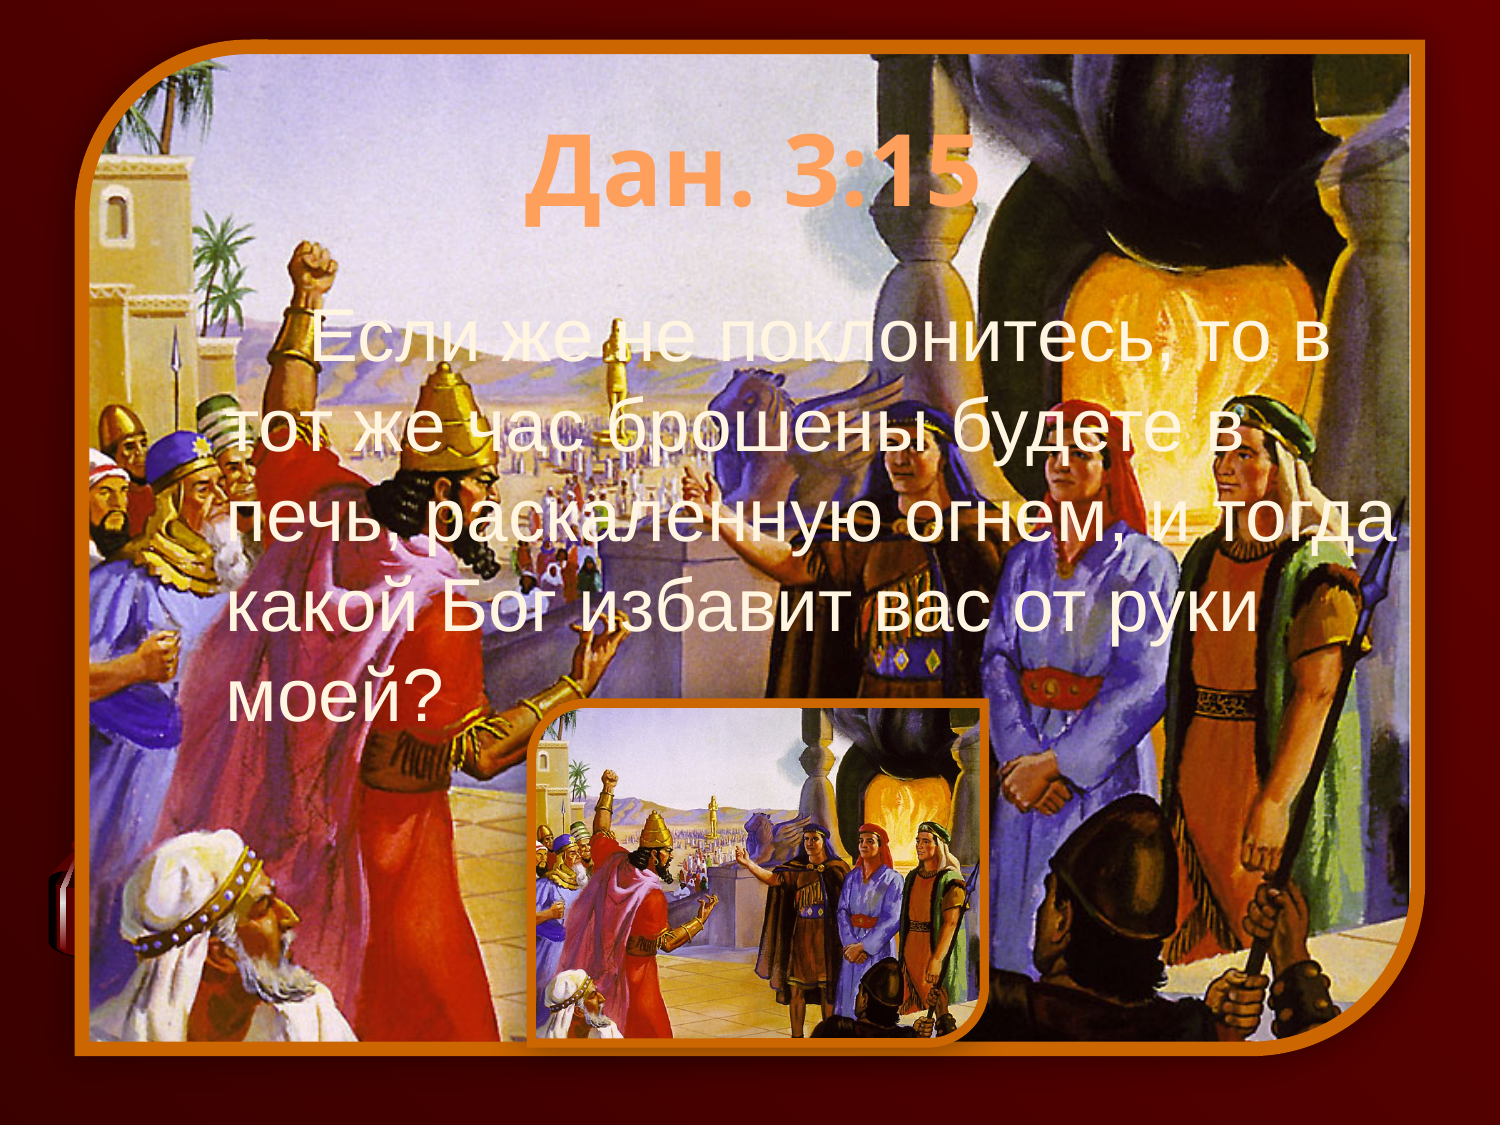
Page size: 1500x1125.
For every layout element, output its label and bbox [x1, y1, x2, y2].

picture [81, 46, 1419, 1050]
